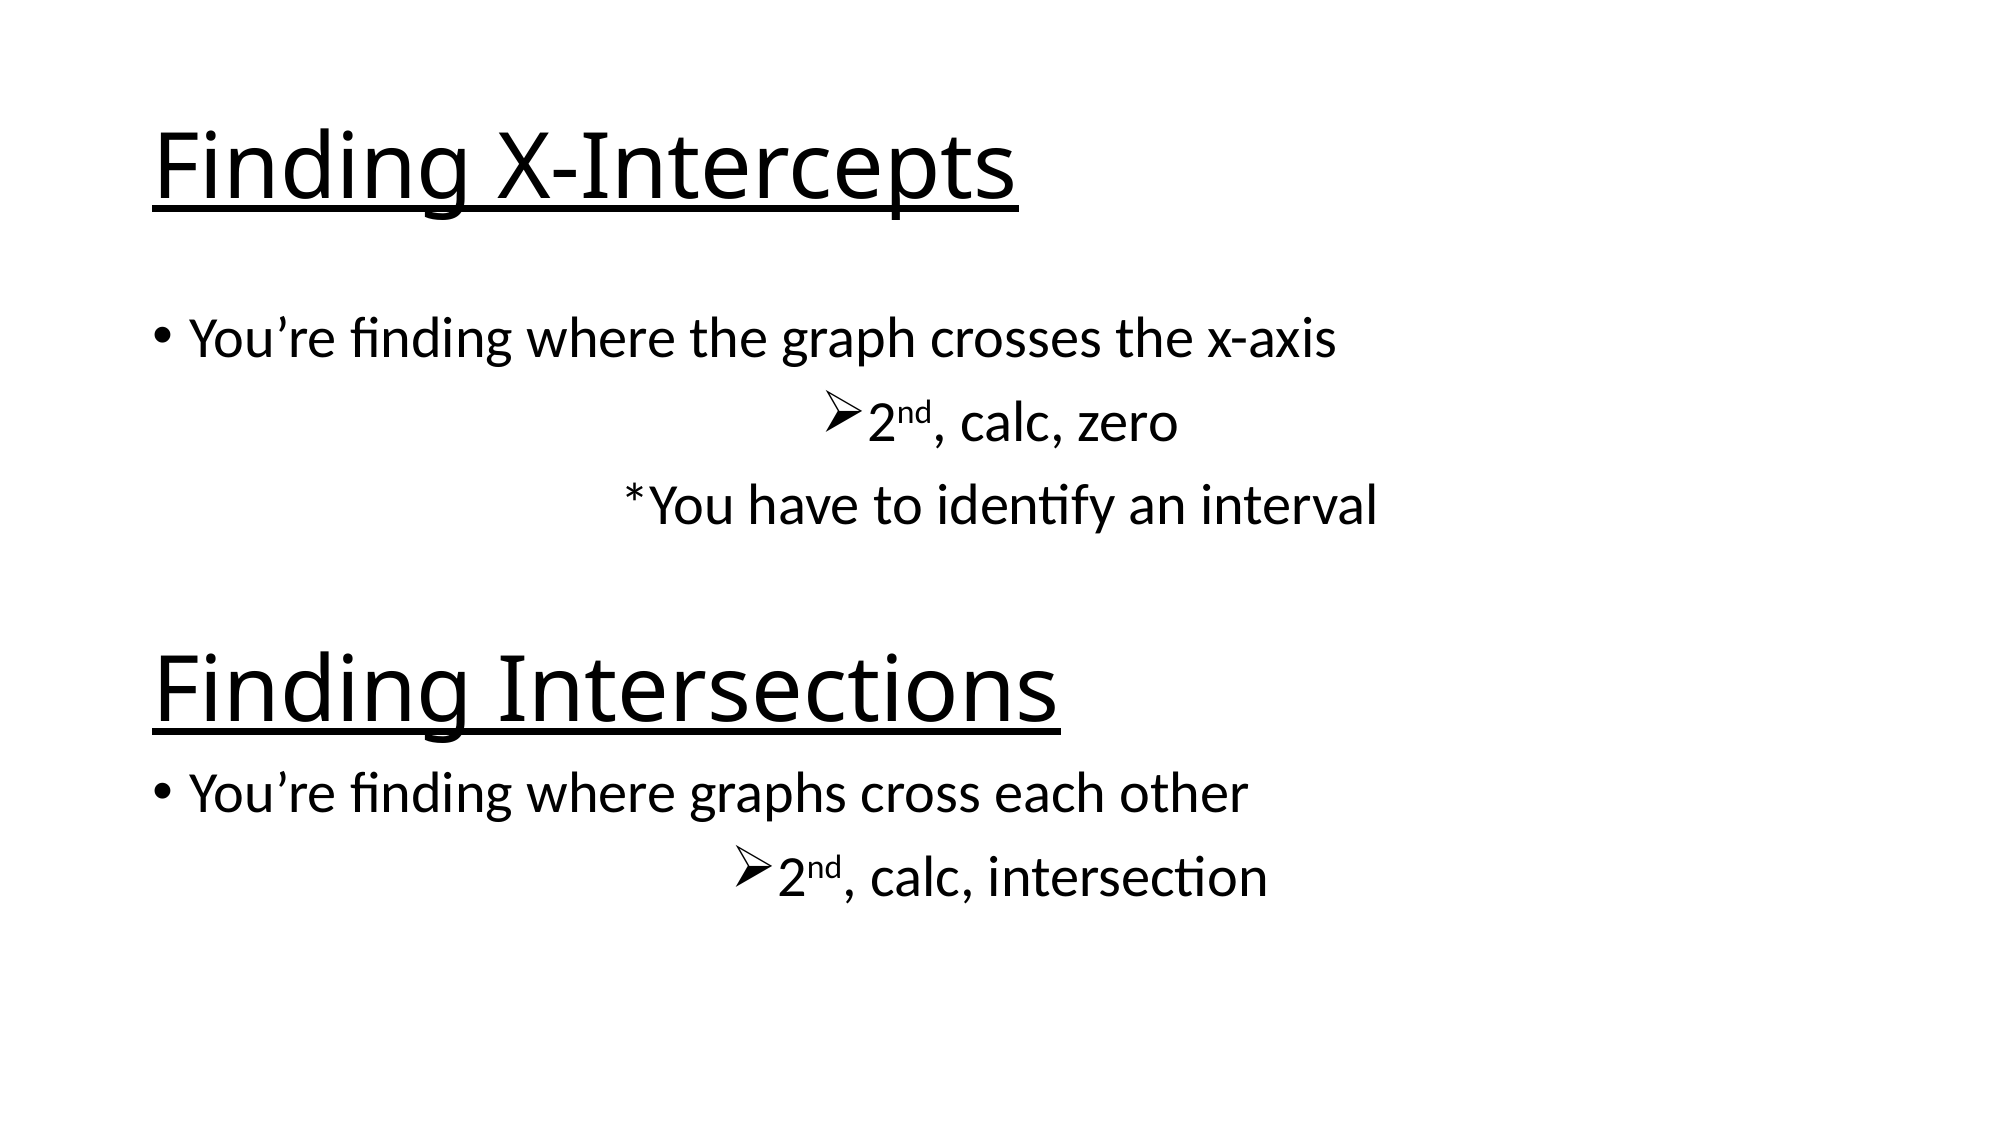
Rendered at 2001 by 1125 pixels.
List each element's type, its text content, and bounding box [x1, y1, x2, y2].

title Finding X-Intercepts [137, 59, 1863, 278]
list You’re finding where the graph crosses the x-axis 2nd, calc, zero *You have to identify an interval Finding Intersections You’re finding where graphs cross each other 2nd, calc, intersection [137, 299, 1863, 1014]
